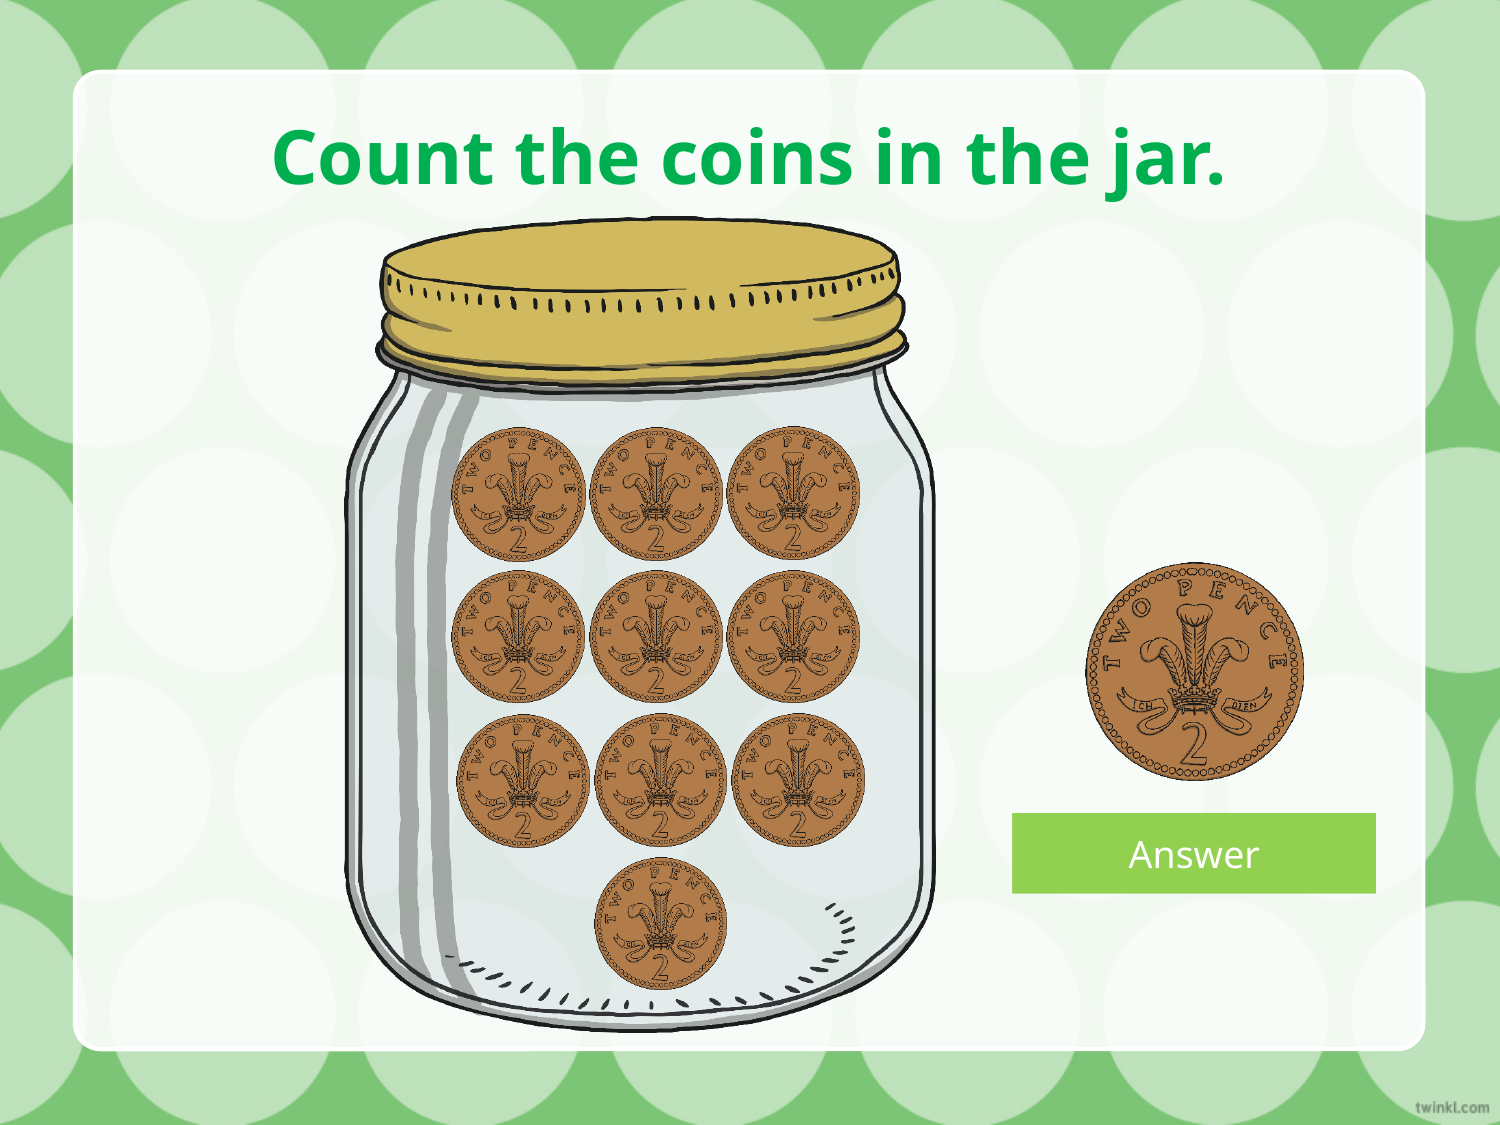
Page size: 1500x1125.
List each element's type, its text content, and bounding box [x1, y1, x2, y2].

text_box Answer [1011, 812, 1377, 894]
title Count the coins in the jar. [73, 76, 1426, 244]
picture [0, 0, 1500, 1125]
